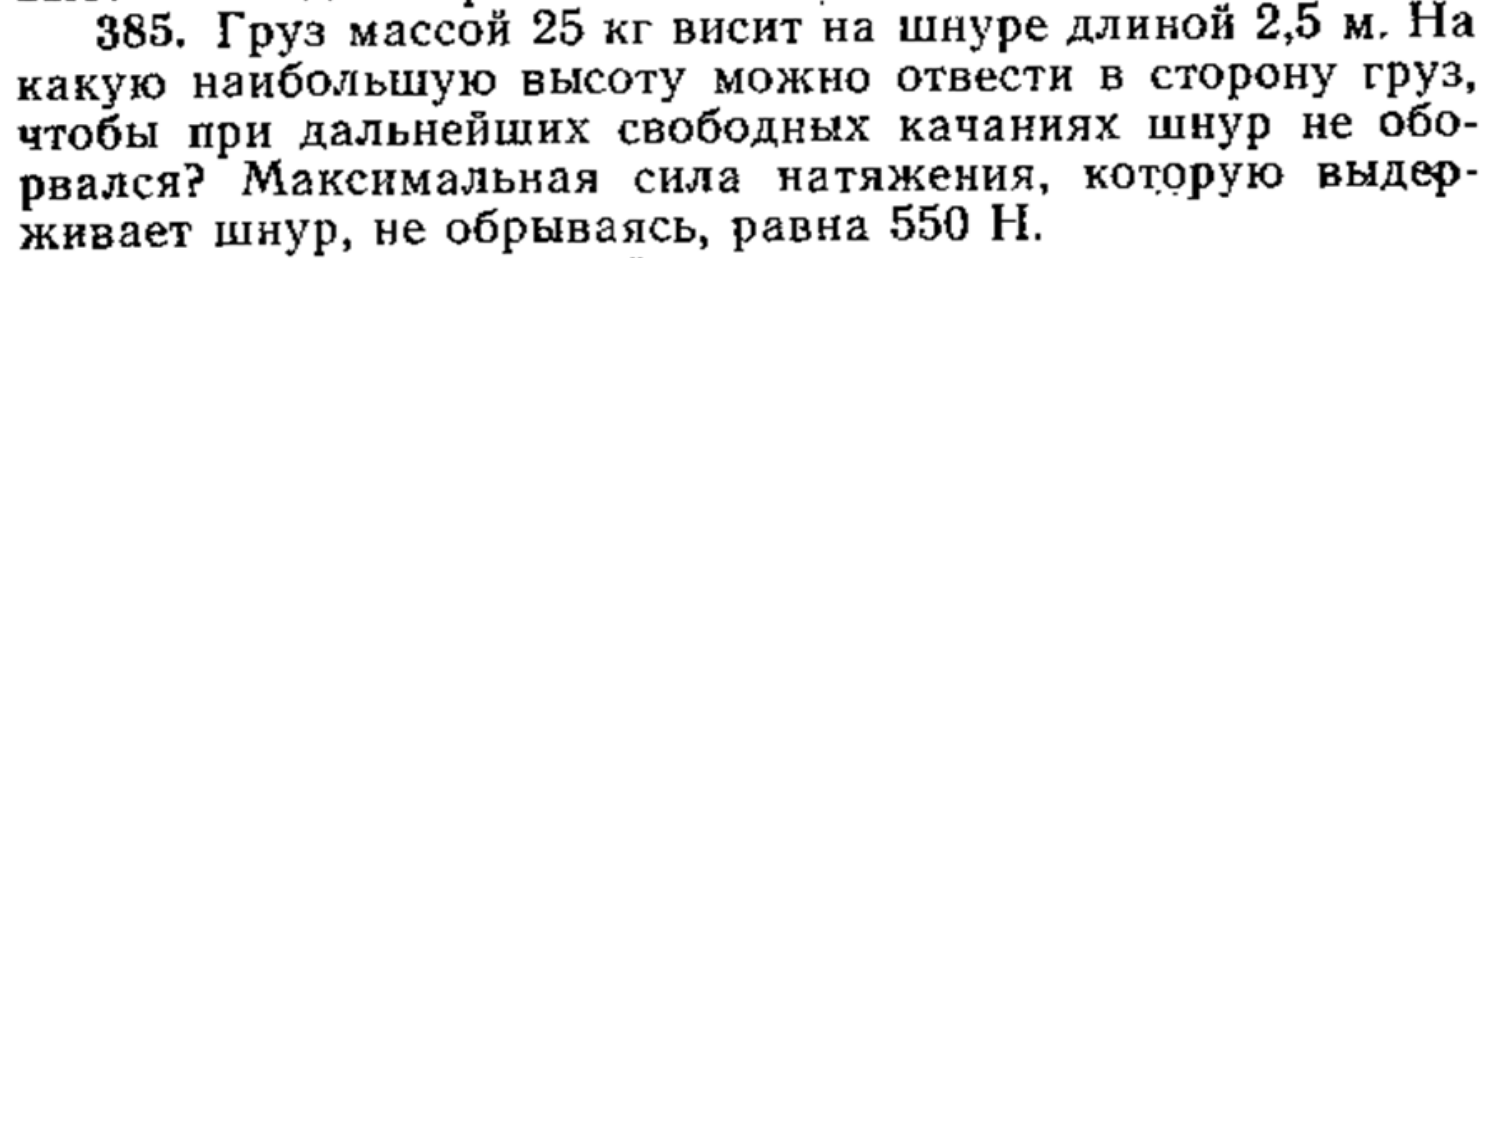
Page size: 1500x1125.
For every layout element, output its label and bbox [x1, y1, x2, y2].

picture [0, 0, 1500, 259]
